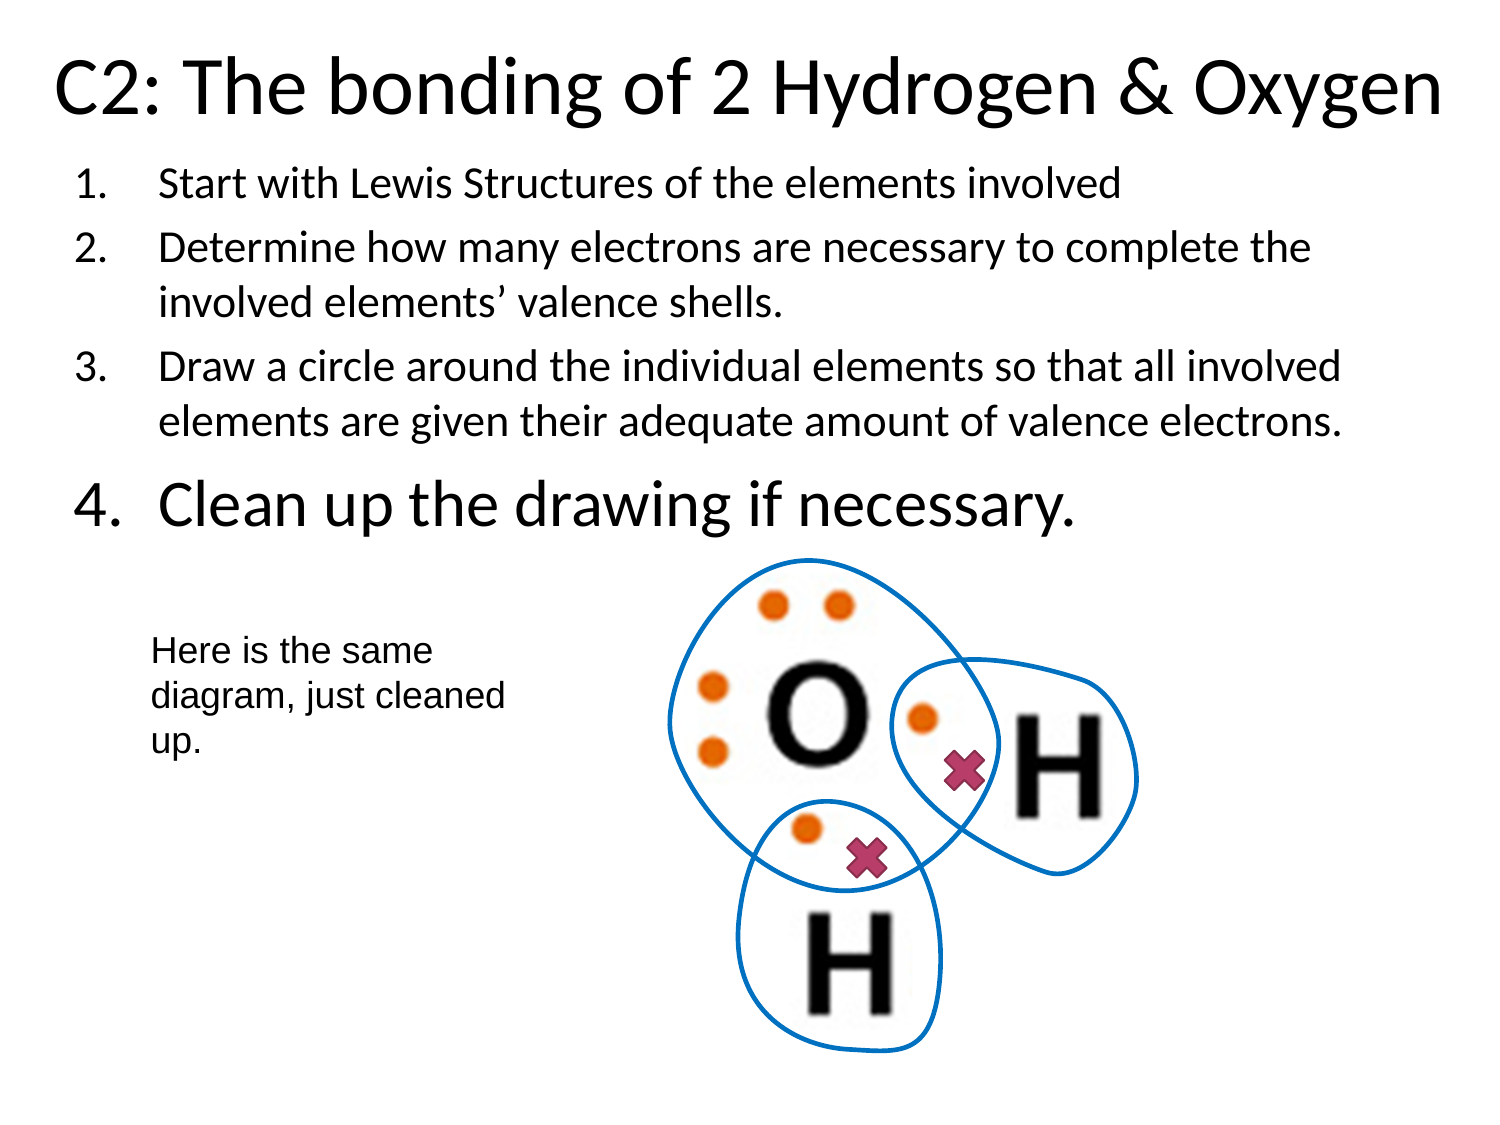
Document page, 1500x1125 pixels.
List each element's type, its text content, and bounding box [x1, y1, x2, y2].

text_box [736, 869, 942, 1052]
text_box [668, 672, 679, 765]
text_box [969, 658, 1113, 875]
text_box [1121, 715, 1138, 829]
title C2: The bonding of 2 Hydrogen & Oxygen [0, 16, 1500, 146]
text_box [770, 869, 919, 892]
text_box [763, 559, 857, 570]
list Start with Lewis Structures of the elements involved Determine how many electrons are necessary to complete the involved elements’ valence shells. Draw a circle around the individual elements so that all involved elements are given their adequate amount of valence electrons. Clean up the drawing if necessary. [58, 145, 1443, 613]
text_box Here is the same diagram, just cleaned up. [135, 618, 567, 769]
picture [774, 894, 913, 1033]
picture [1004, 692, 1117, 831]
picture [685, 571, 965, 860]
